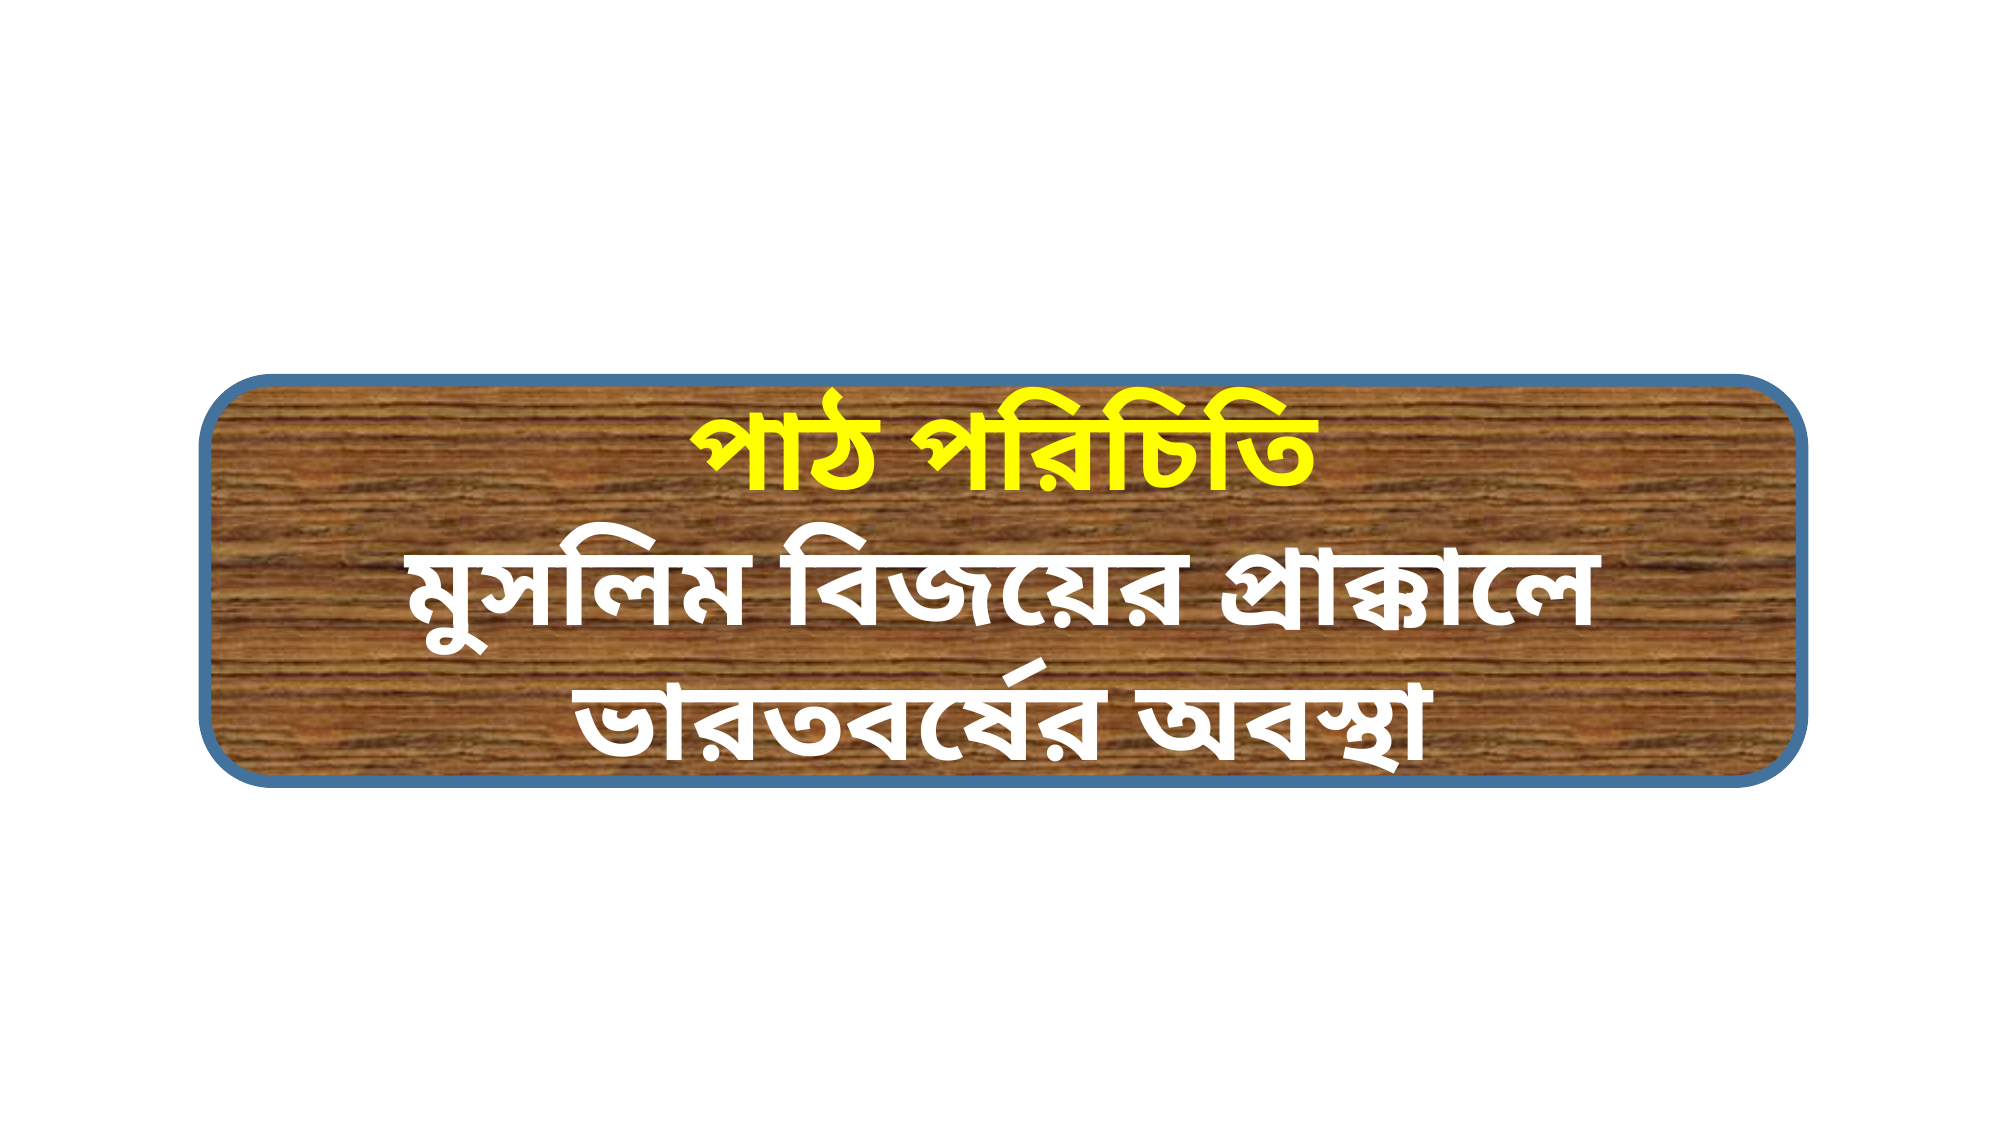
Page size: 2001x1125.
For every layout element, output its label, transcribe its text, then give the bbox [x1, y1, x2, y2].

text_box পাঠ পরিচিতি মুসলিম বিজয়ের প্রাক্কালে ভারতবর্ষের অবস্থা [203, 379, 1804, 783]
